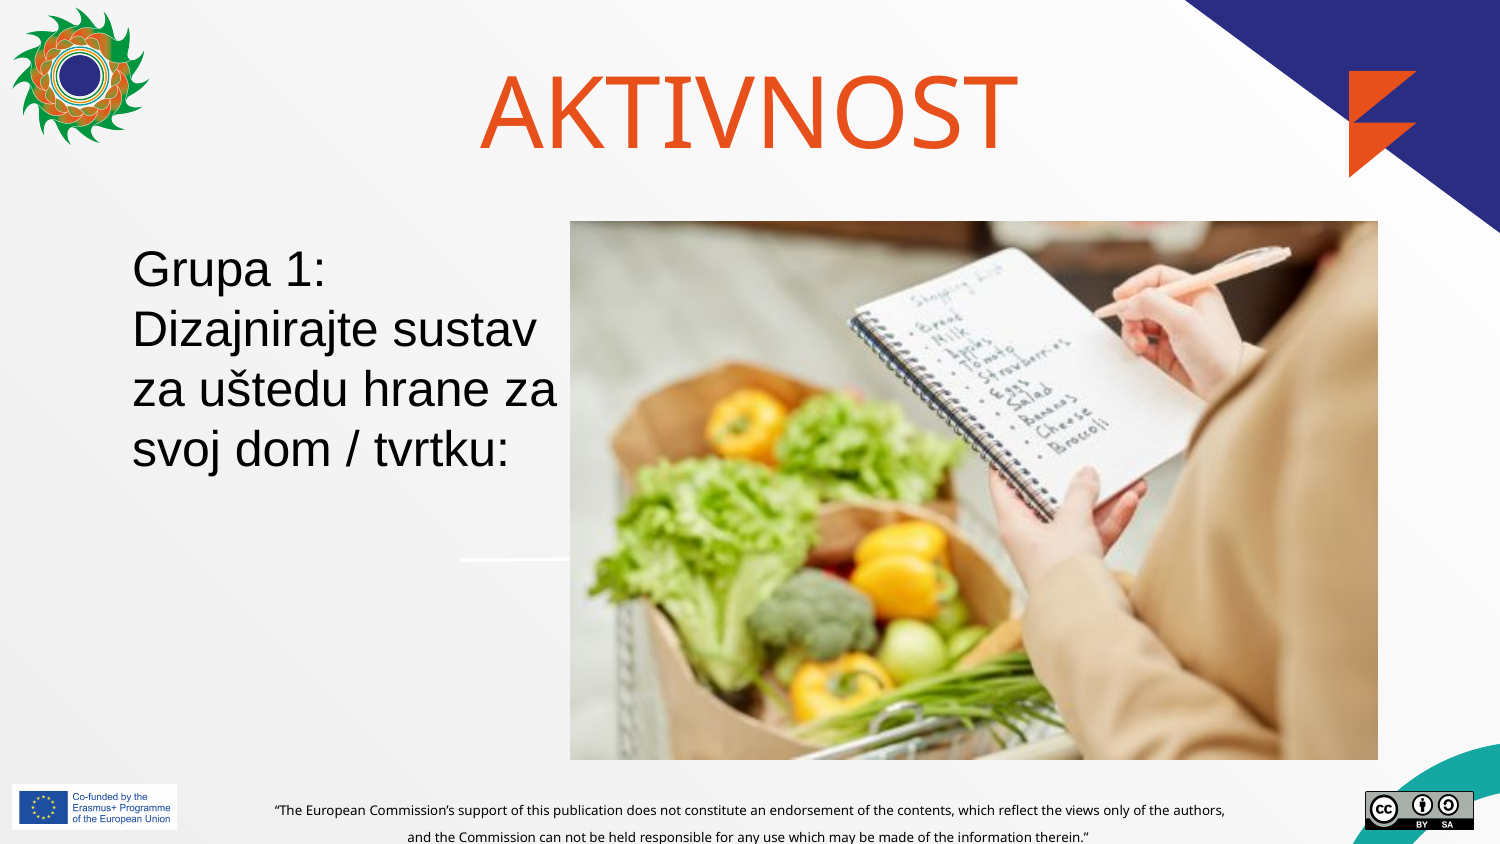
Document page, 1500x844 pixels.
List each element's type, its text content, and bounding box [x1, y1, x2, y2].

picture [11, 6, 151, 147]
picture [11, 784, 177, 830]
picture [569, 221, 1378, 760]
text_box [460, 557, 564, 561]
picture [1365, 791, 1474, 830]
text_box Grupa 1: Dizajnirajte sustav za uštedu hrane za svoj dom / tvrtku: [116, 221, 567, 582]
title AKTIVNOST [116, 34, 1383, 200]
